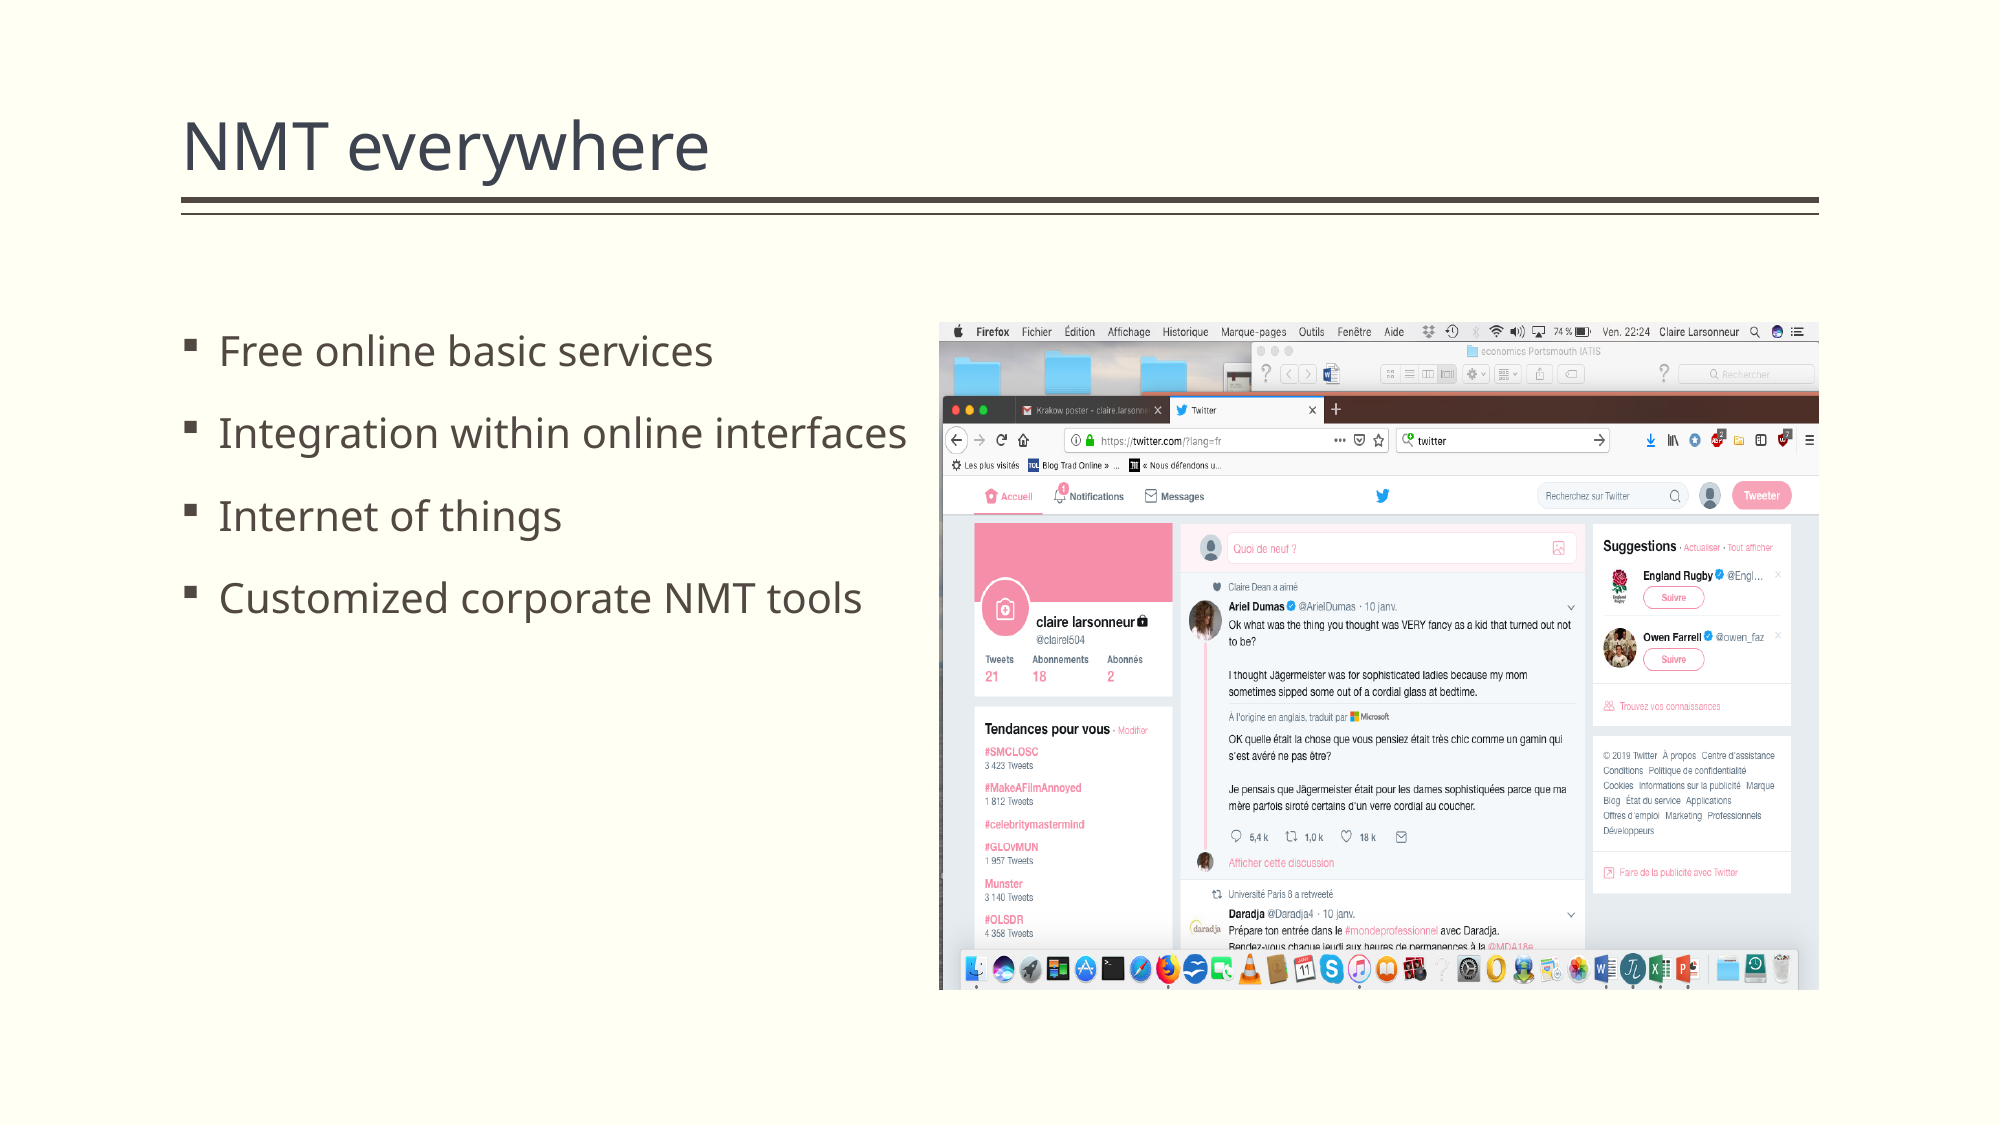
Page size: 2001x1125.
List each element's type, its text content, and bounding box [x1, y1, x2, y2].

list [939, 322, 1819, 990]
list Free online basic services Integration within online interfaces Internet of things Customized corporate NMT tools [181, 322, 988, 1013]
title NMT everywhere [181, 12, 1819, 193]
